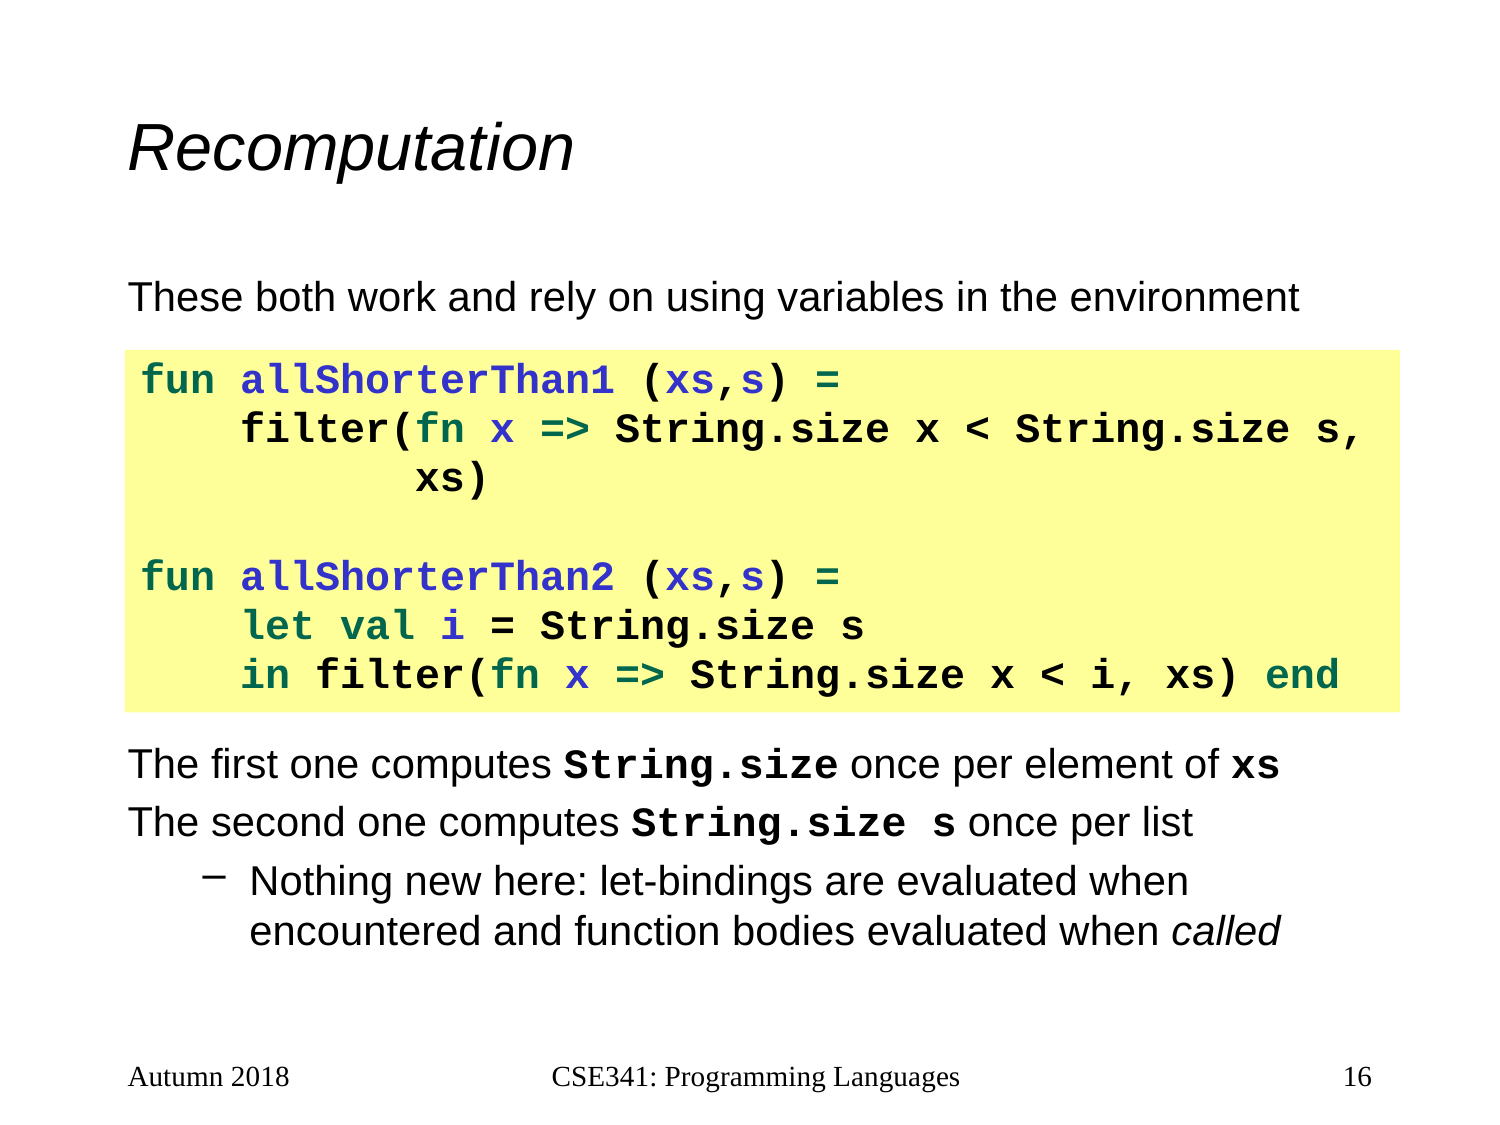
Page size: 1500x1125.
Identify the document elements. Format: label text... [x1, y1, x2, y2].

list These both work and rely on using variables in the environment The first one computes String.size once per element of xs The second one computes String.size s once per list Nothing new here: let-bindings are evaluated when encountered and function bodies evaluated when called [112, 262, 1388, 1001]
footer CSE341: Programming Languages [474, 1049, 1038, 1125]
title Recomputation [112, 49, 1388, 238]
text_box fun allShorterThan1 (xs,s) = filter(fn x => String.size x < String.size s, xs) fun allShorterThan2 (xs,s) = let val i = String.size s in filter(fn x => String.size x < i, xs) end [124, 349, 1400, 713]
slide_number Autumn 2018 [112, 1049, 426, 1125]
slide_number 16 [1074, 1049, 1388, 1125]
